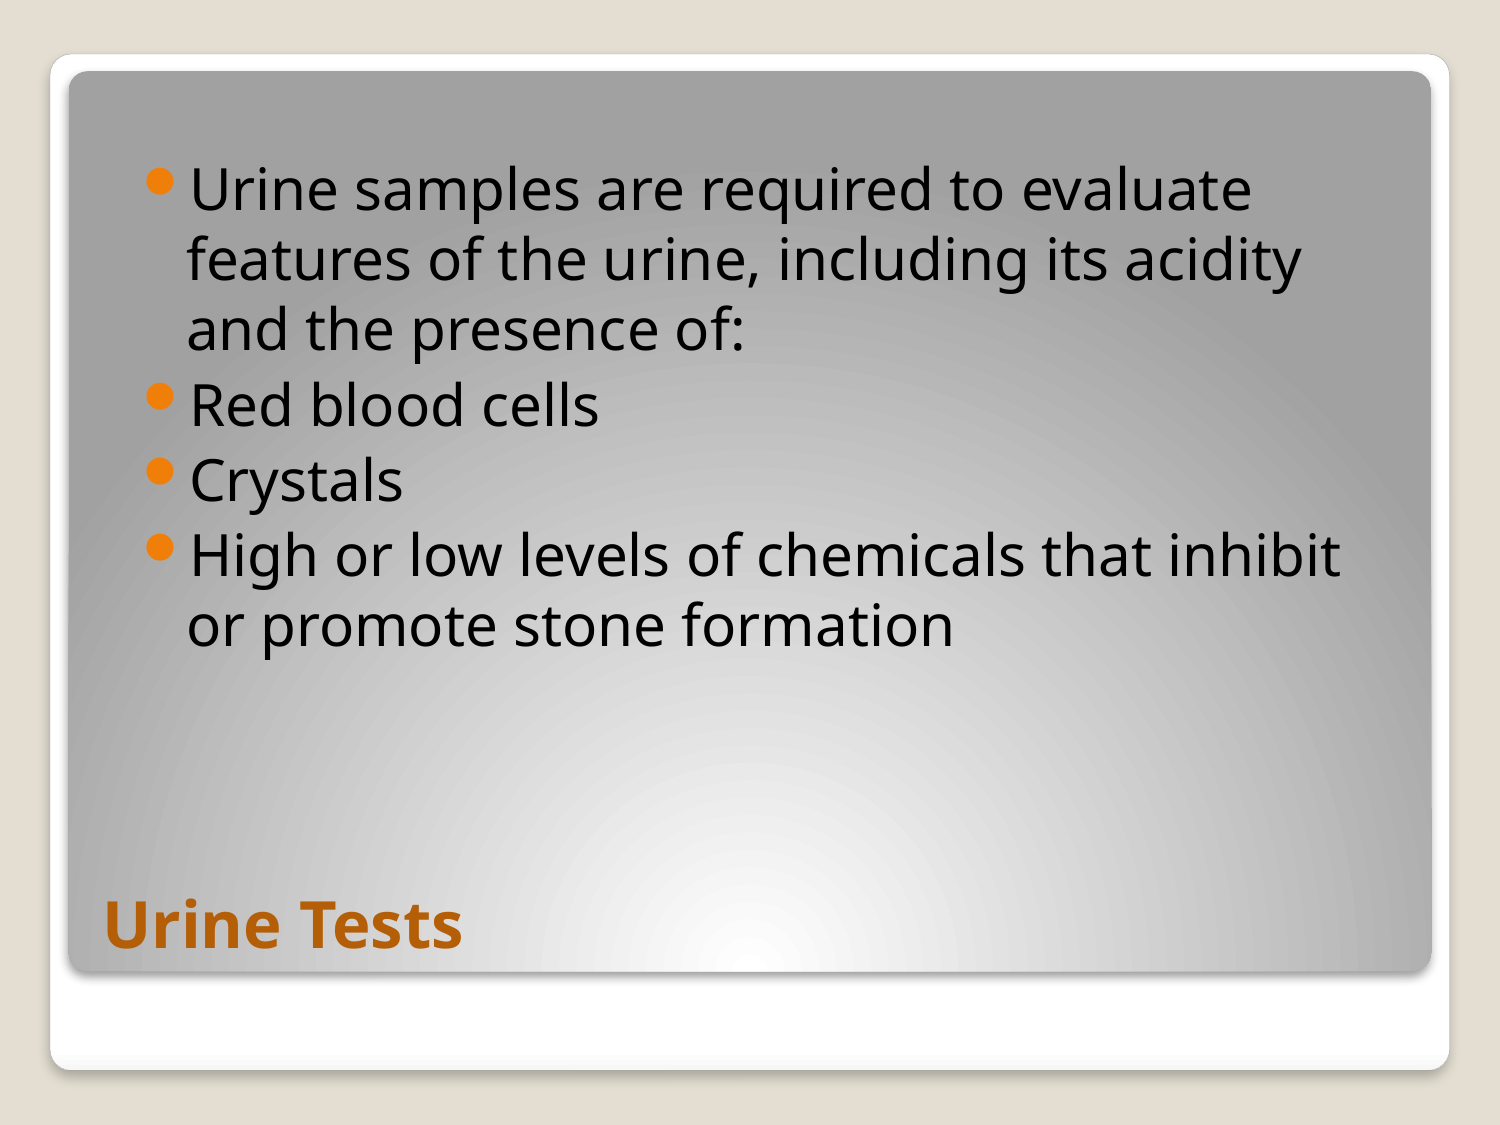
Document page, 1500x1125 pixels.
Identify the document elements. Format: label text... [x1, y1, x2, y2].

list Urine samples are required to evaluate features of the urine, including its acidity and the presence of: Red blood cells Crystals High or low levels of chemicals that inhibit or promote stone formation [112, 137, 1425, 913]
title Urine Tests [87, 875, 1430, 1048]
